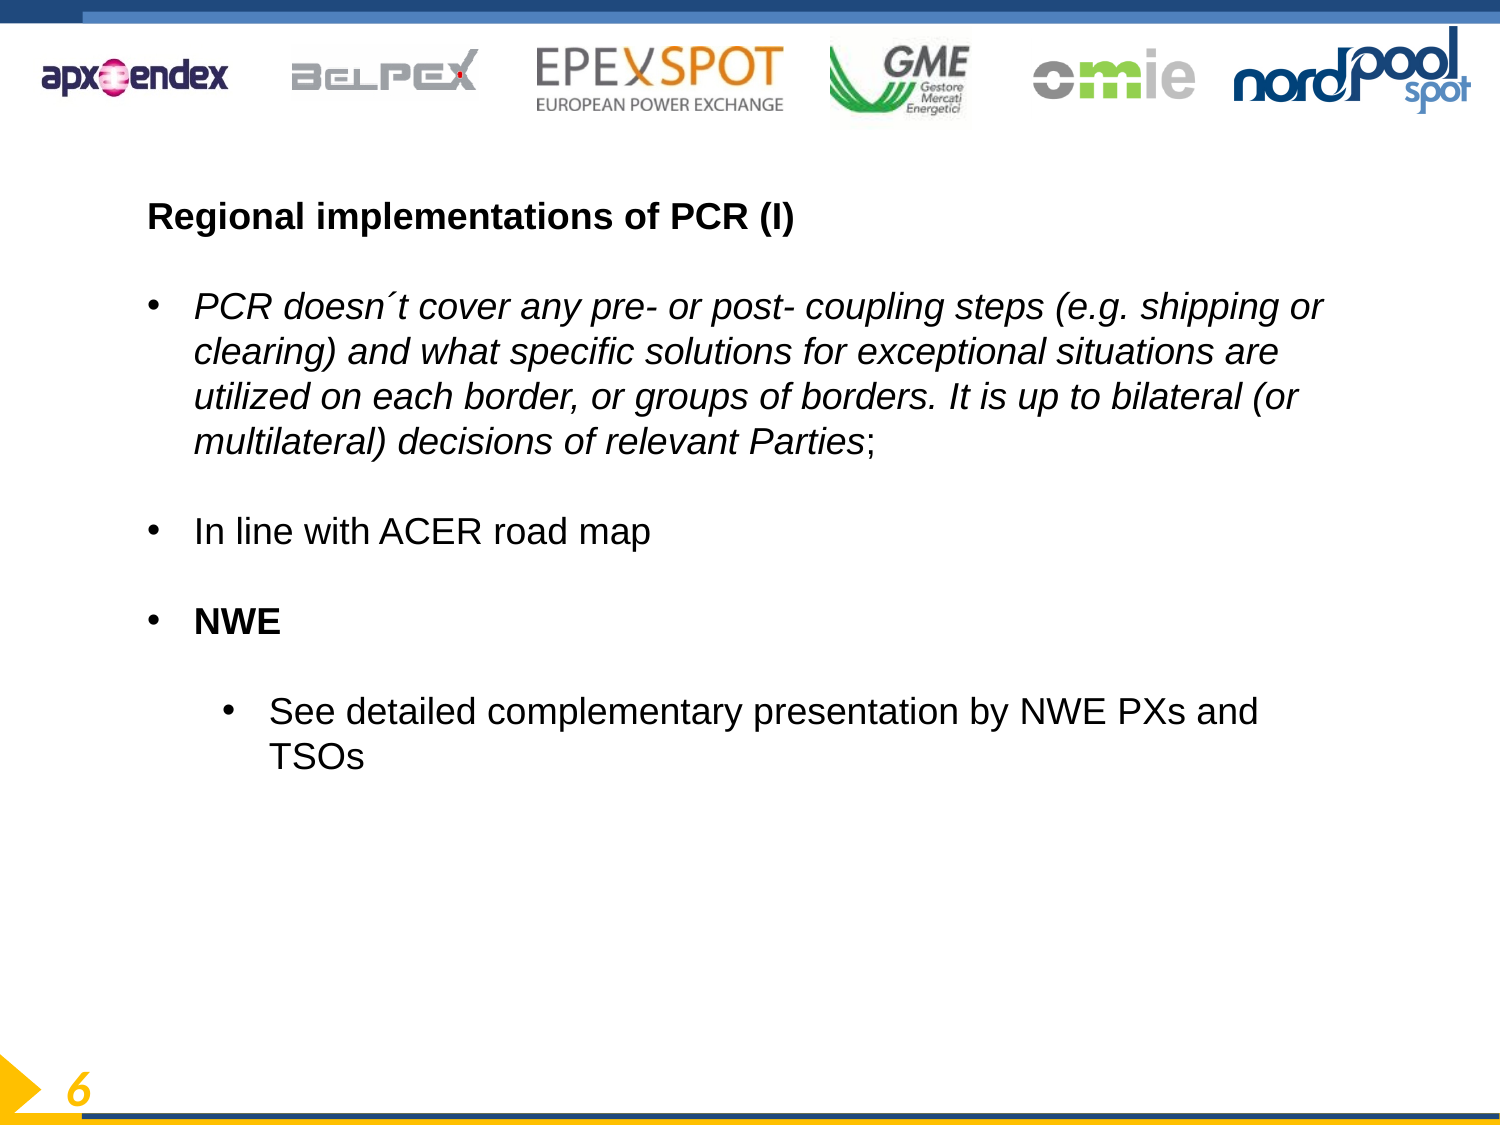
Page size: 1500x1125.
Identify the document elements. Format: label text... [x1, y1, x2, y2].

picture [1031, 38, 1199, 119]
picture [291, 44, 479, 101]
picture [1234, 26, 1471, 114]
text_box [73, 137, 1459, 1012]
picture [830, 26, 972, 130]
picture [537, 46, 784, 111]
picture [33, 44, 233, 107]
text_box Regional implementations of PCR (I) PCR doesn´t cover any pre- or post- coupling steps (e.g. shipping or clearing) and what specific solutions for exceptional situations are utilized on each border, or groups of borders. It is up to bilateral (or multilateral) decisions of relevant Parties; In line with ACER road map NWE See detailed complementary presentation by NWE PXs and TSOs [132, 184, 1361, 785]
